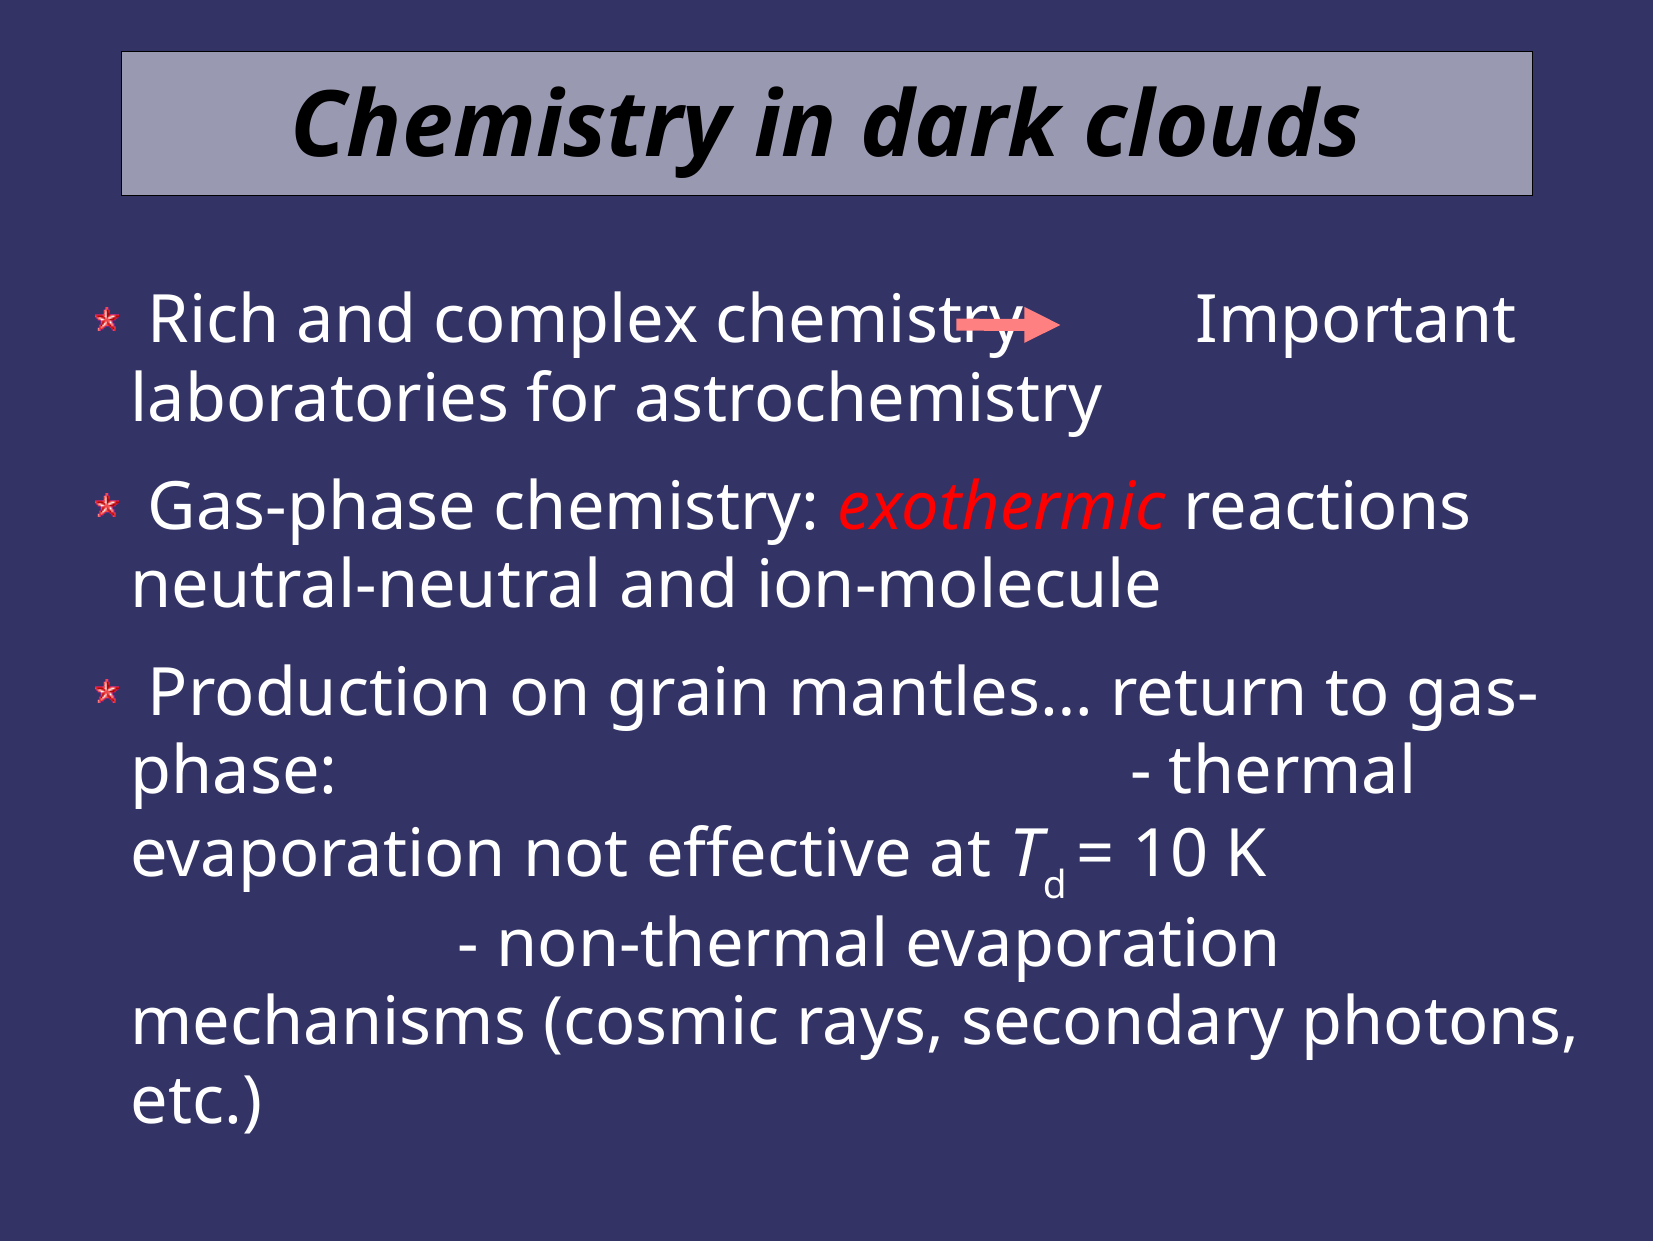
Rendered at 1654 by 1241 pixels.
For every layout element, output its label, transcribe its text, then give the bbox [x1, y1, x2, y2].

picture [95, 493, 119, 517]
title Chemistry in dark clouds [121, 51, 1533, 196]
text_box [956, 318, 1061, 332]
list Rich and complex chemistry Important laboratories for astrochemistry Gas-phase chemistry: exothermic reactions neutral-neutral and ion-molecule Production on grain mantles… return to gas-phase: - thermal evaporation not effective at Td = 10 K - non-thermal evaporation mechanisms (cosmic rays, secondary photons, etc.) [59, 279, 1620, 1141]
picture [95, 307, 119, 331]
picture [95, 679, 119, 703]
